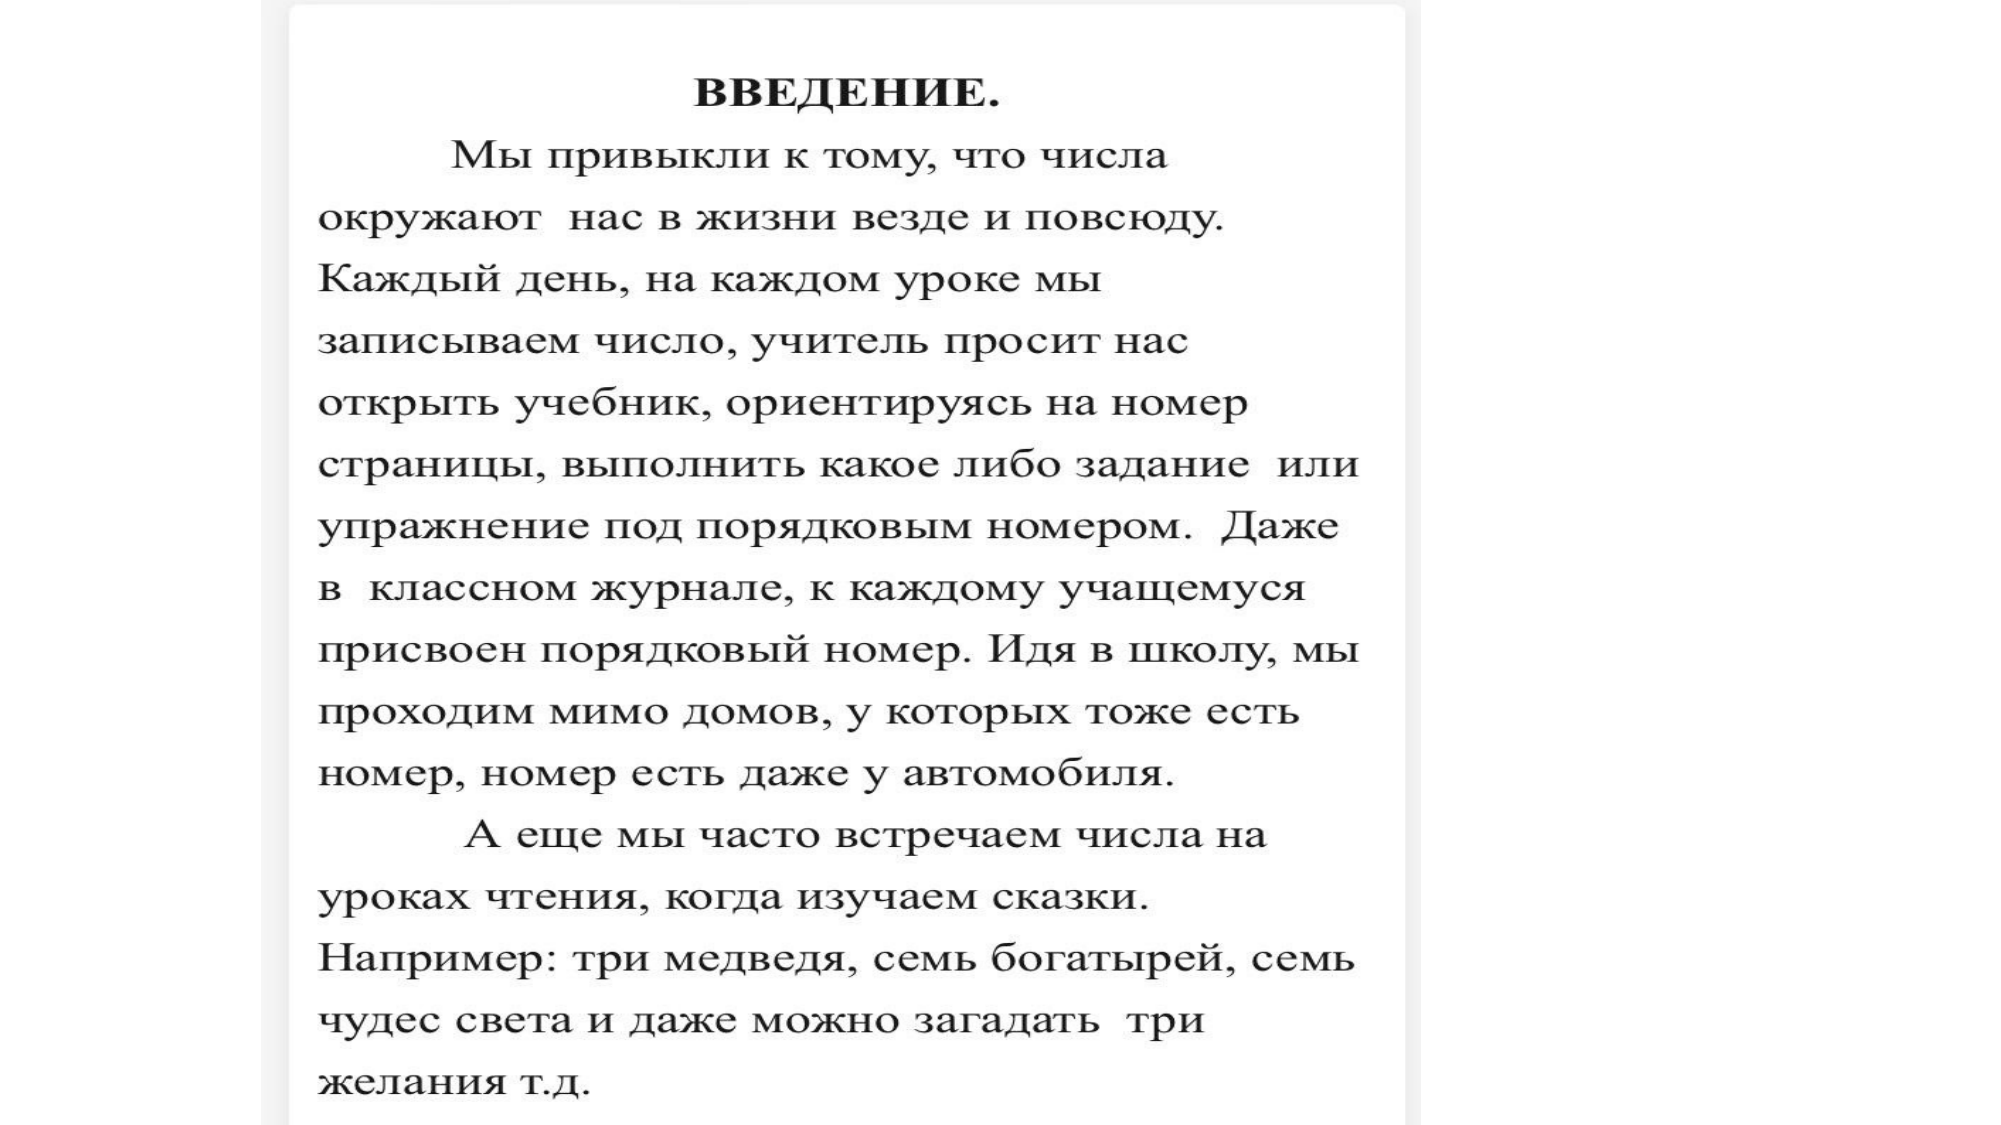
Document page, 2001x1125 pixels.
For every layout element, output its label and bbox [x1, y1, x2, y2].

list [261, 0, 1421, 1125]
